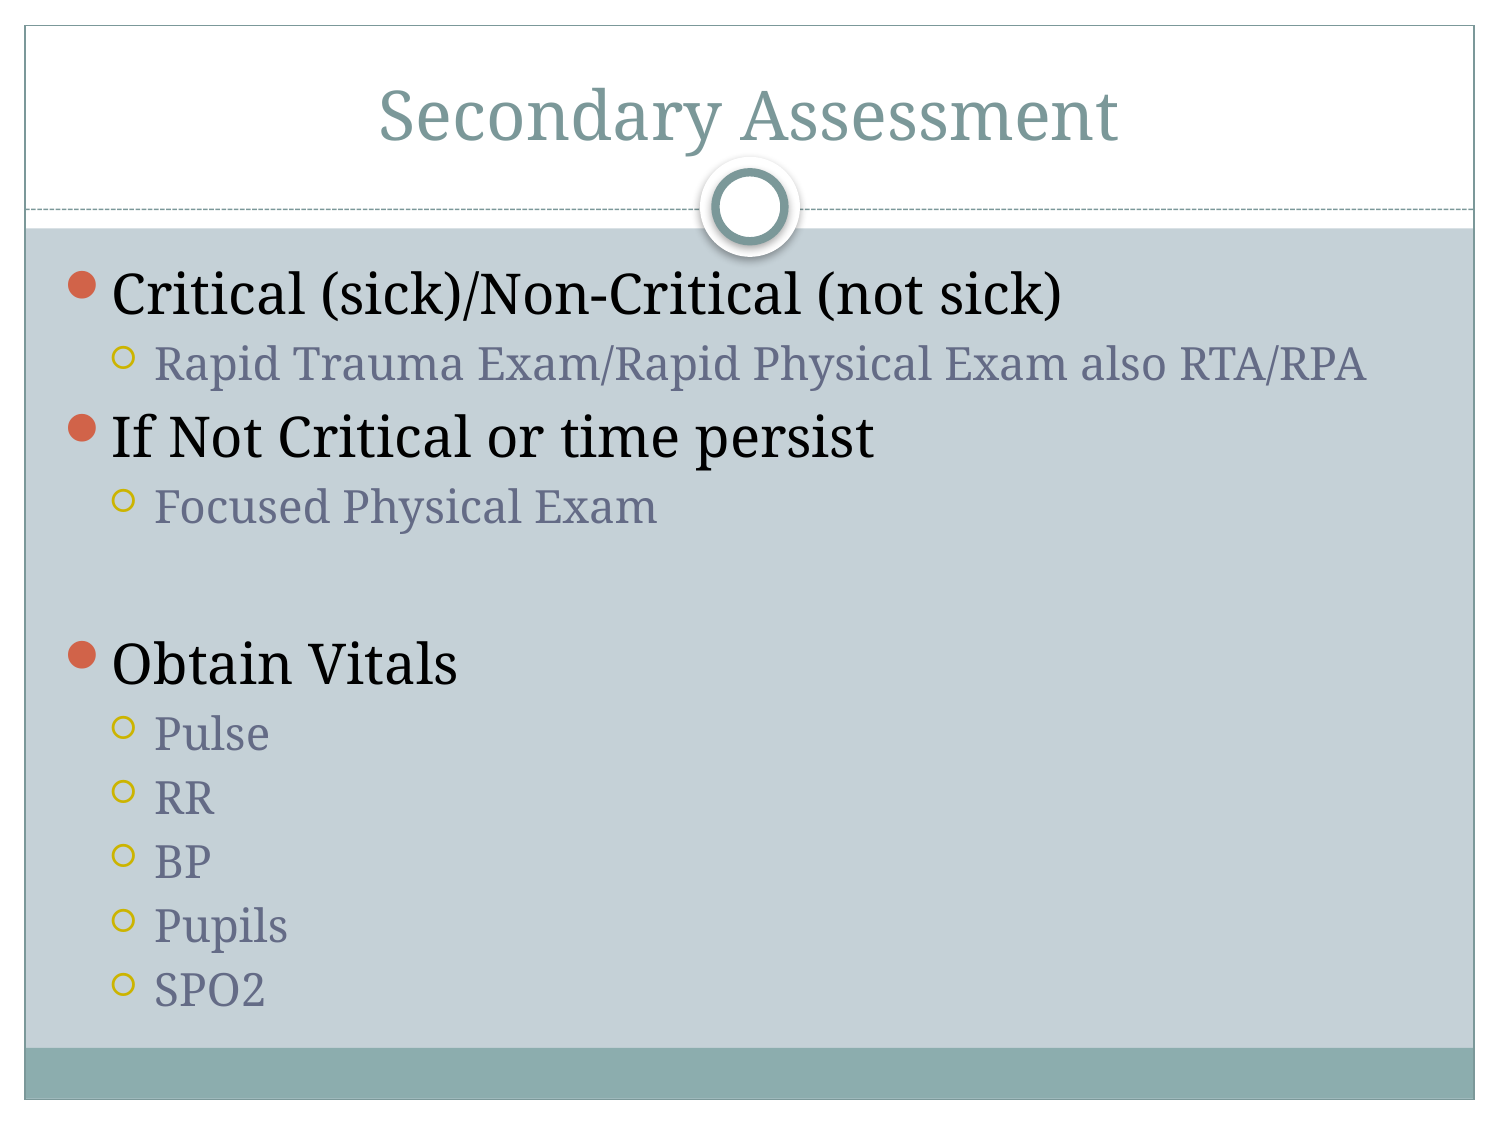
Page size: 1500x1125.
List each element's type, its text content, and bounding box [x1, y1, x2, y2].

list Critical (sick)/Non-Critical (not sick) Rapid Trauma Exam/Rapid Physical Exam also RTA/RPA If Not Critical or time persist Focused Physical Exam Obtain Vitals Pulse RR BP Pupils SPO2 [49, 250, 1445, 1050]
title Secondary Assessment [49, 37, 1450, 162]
